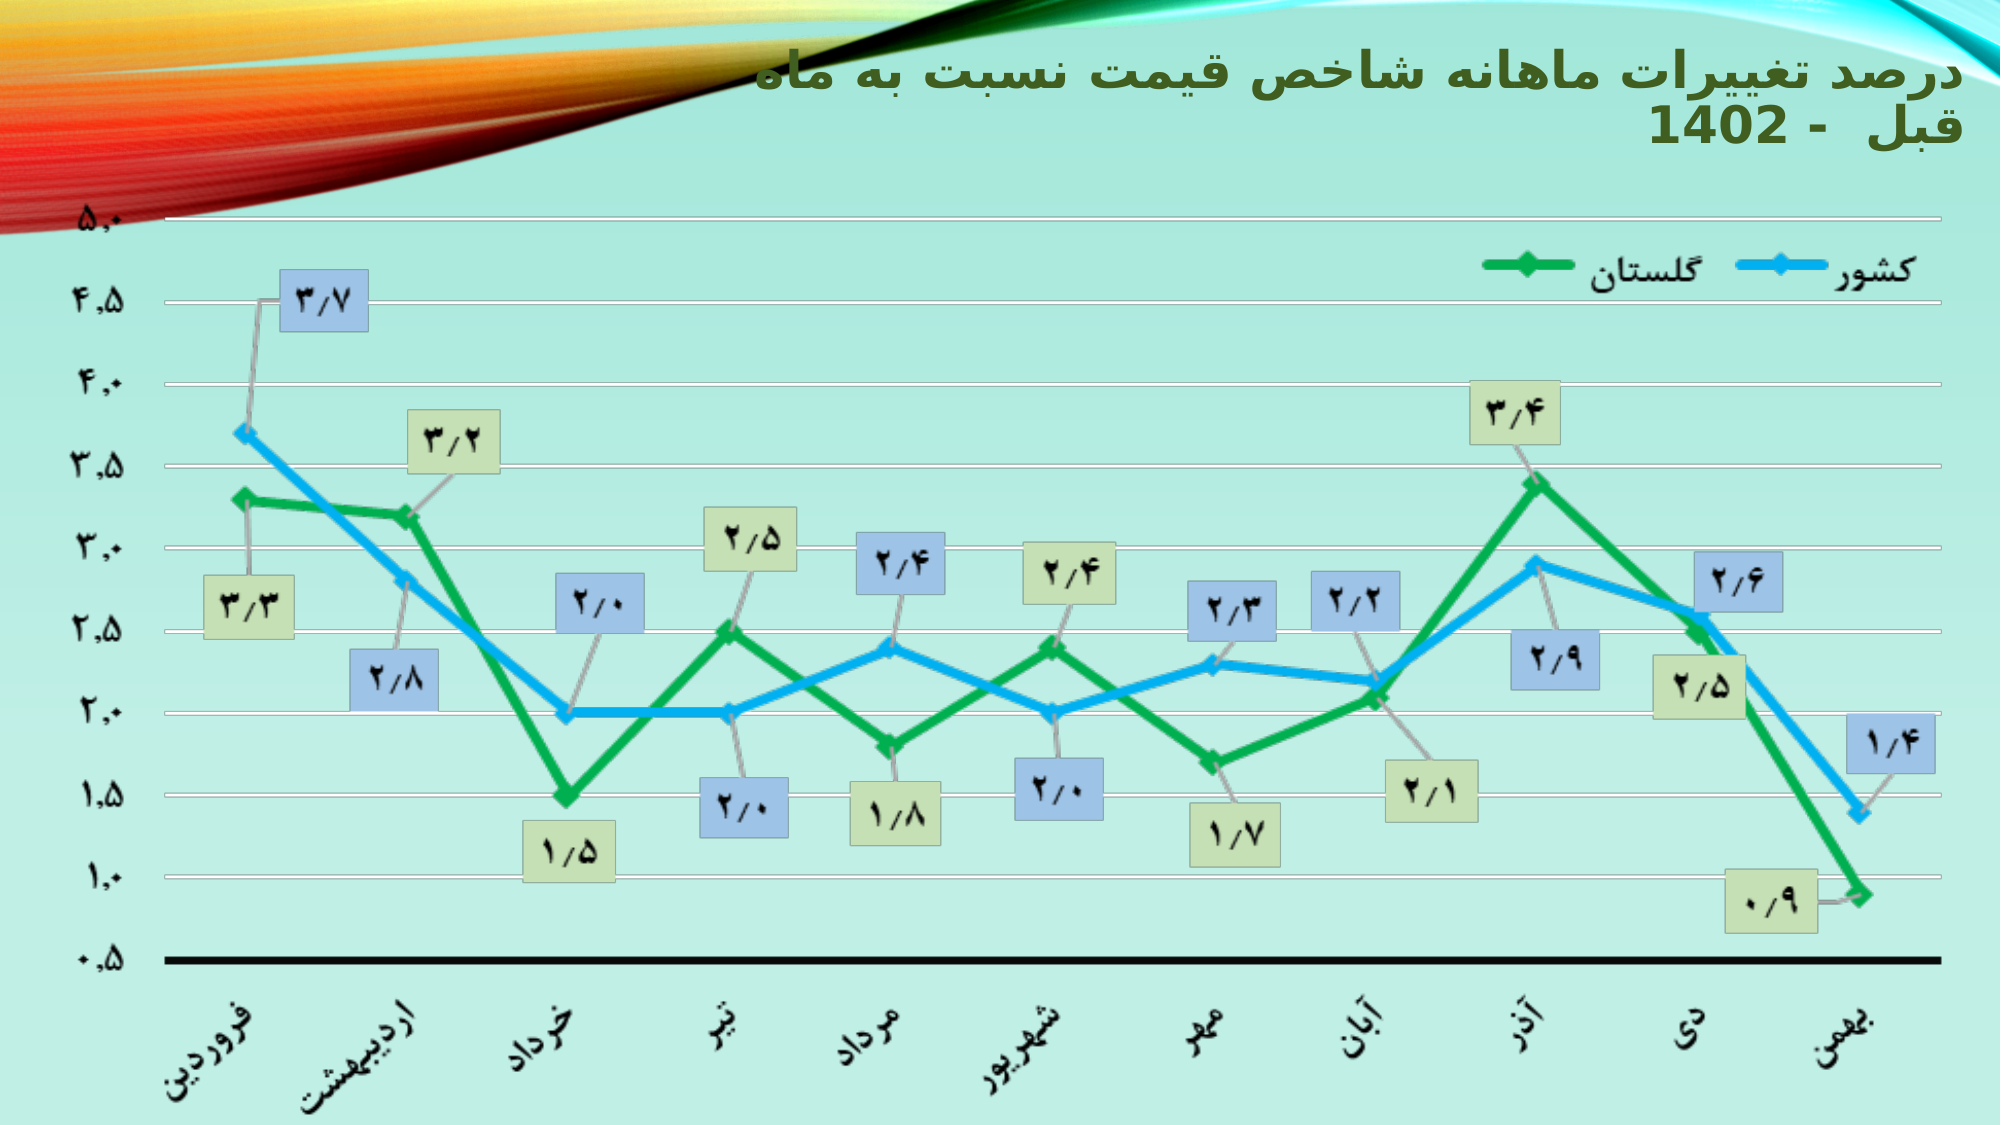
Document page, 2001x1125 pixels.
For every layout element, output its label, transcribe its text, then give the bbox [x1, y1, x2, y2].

title درصد تغییرات ماهانه شاخص قیمت نسبت به ماه قبل - 1402 [633, 35, 1981, 163]
picture [0, 0, 2000, 1125]
